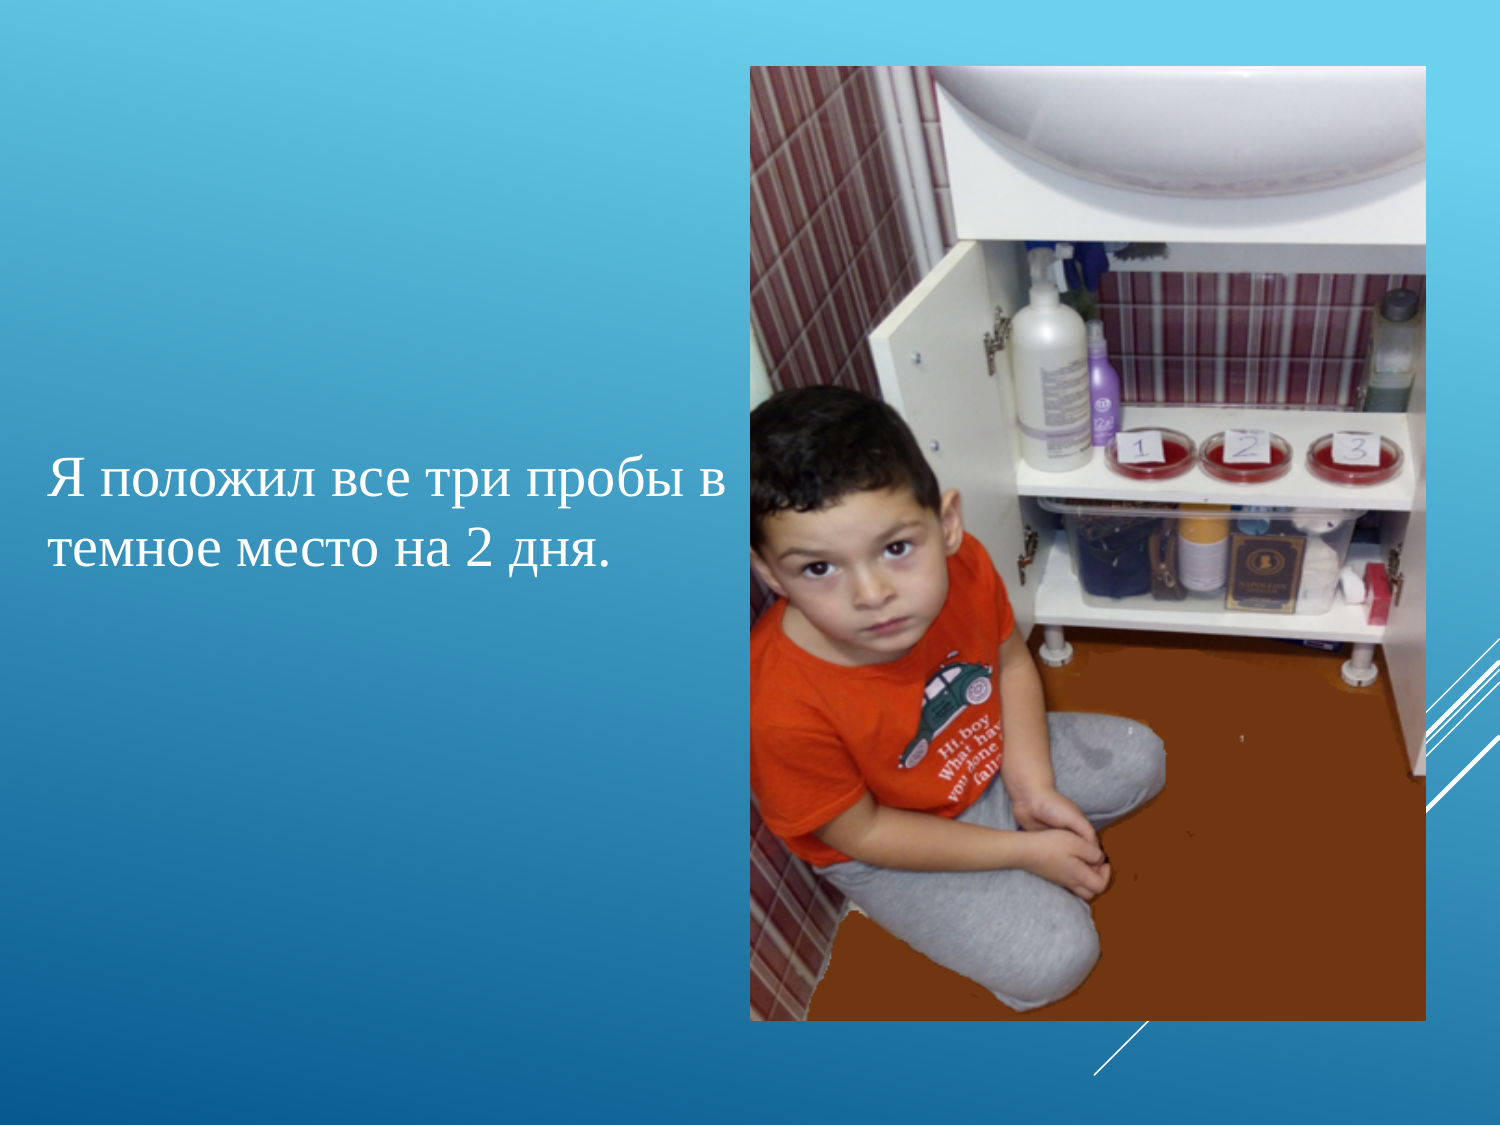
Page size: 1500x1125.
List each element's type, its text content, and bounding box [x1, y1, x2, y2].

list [749, 66, 1426, 1022]
text_box Я положил все три пробы в темное место на 2 дня. [32, 431, 749, 586]
